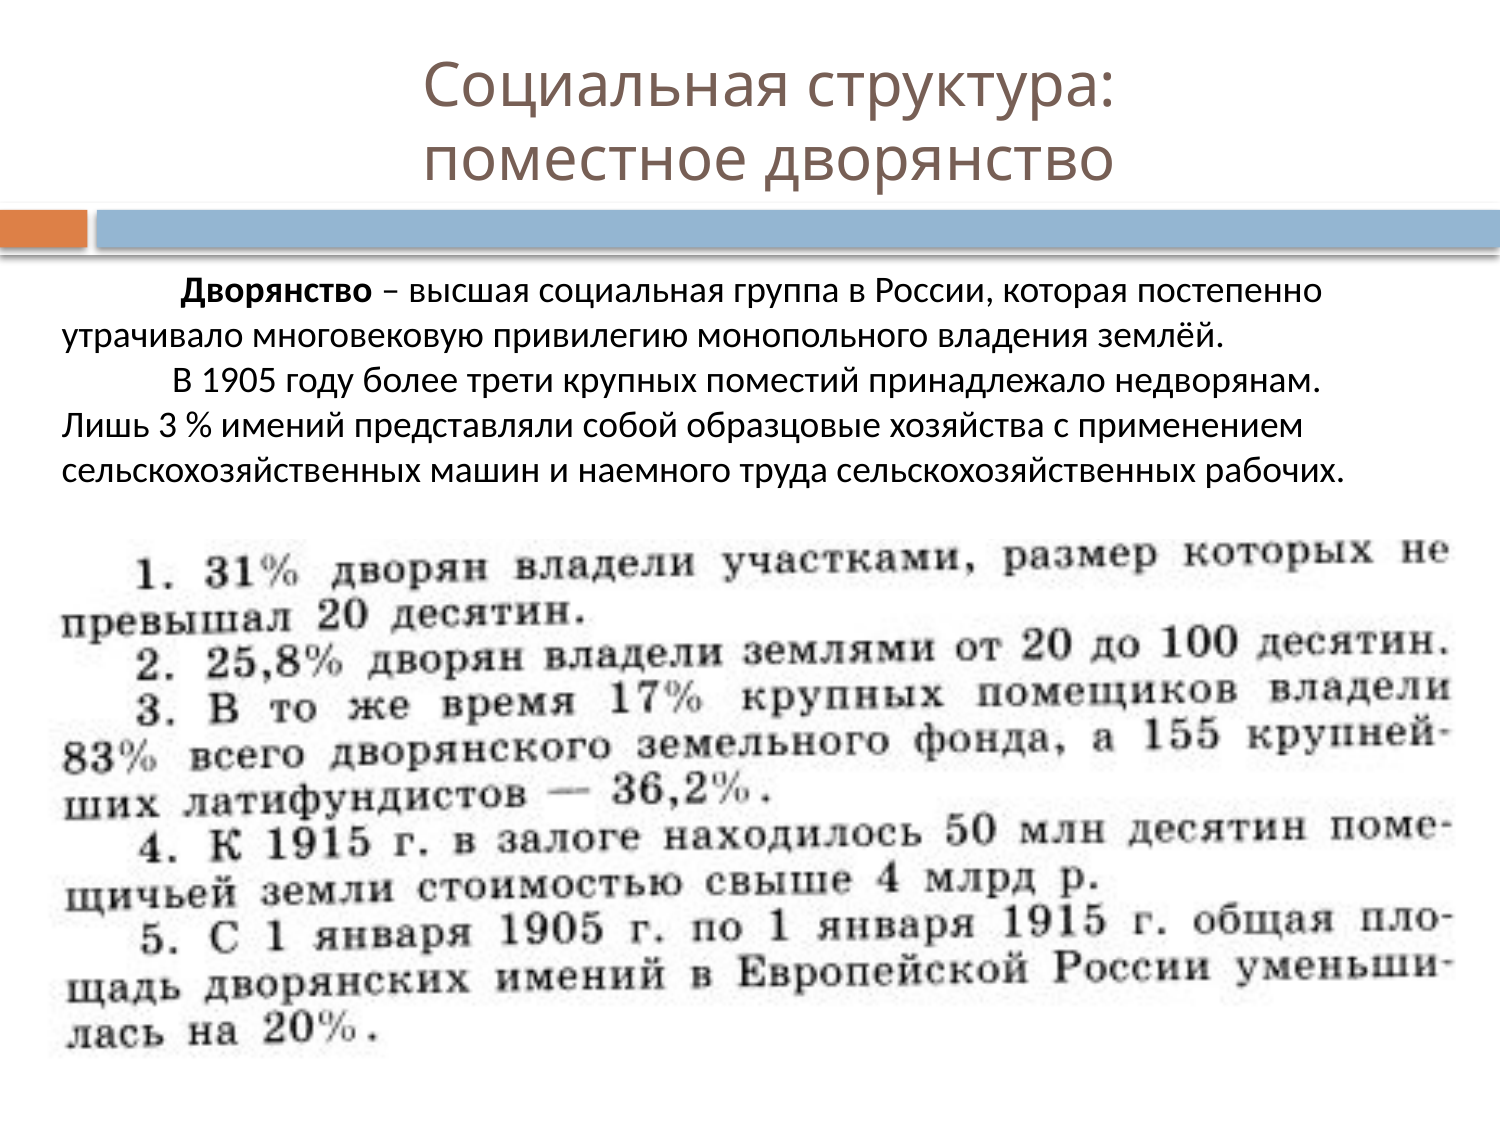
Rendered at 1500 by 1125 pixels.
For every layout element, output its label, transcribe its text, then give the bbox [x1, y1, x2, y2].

title Социальная структура: поместное дворянство [100, 37, 1439, 201]
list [35, 538, 1500, 1074]
text_box Дворянство – высшая социальная группа в России, которая постепенно утрачивало многовековую привилегию монопольного владения землёй. В 1905 году более трети крупных поместий принадлежало недворянам. Лишь 3 % имений представляли собой образцовые хозяйства с применением сельскохозяйственных машин и наемного труда сельскохозяйственных рабочих. [46, 257, 1395, 498]
